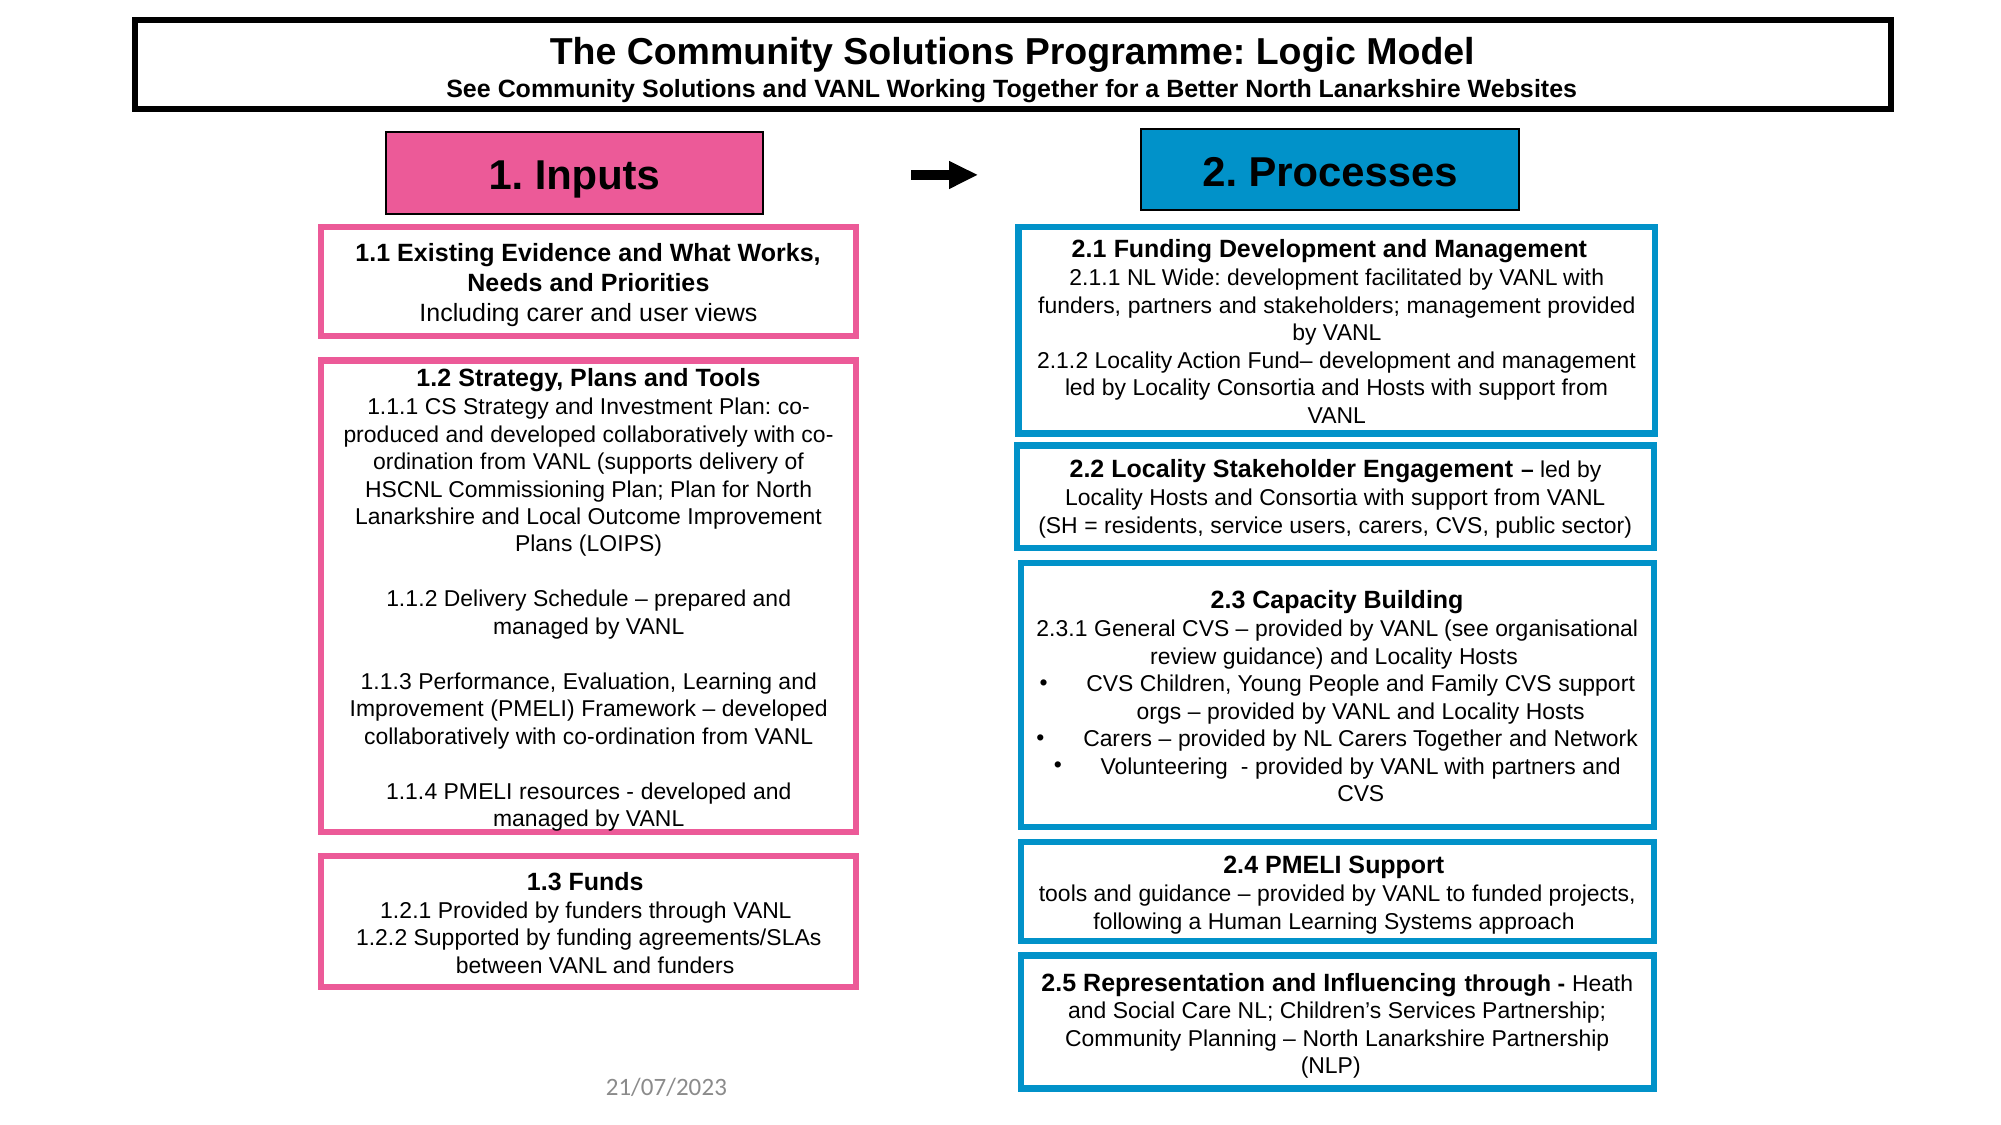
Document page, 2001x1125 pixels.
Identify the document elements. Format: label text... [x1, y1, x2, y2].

text_box 1. Inputs [385, 131, 764, 215]
text_box 2.5 Representation and Influencing through - Heath and Social Care NL; Children’s Services Partnership; Community Planning – North Lanarkshire Partnership (NLP) [1020, 955, 1655, 1090]
text_box 2. Processes [1140, 128, 1520, 211]
text_box 2.1 Funding Development and Management 2.1.1 NL Wide: development facilitated by VANL with funders, partners and stakeholders; management provided by VANL 2.1.2 Locality Action Fund– development and management led by Locality Consortia and Hosts with support from VANL [1017, 226, 1656, 435]
text_box 2.2 Locality Stakeholder Engagement – led by Locality Hosts and Consortia with support from VANL (SH = residents, service users, carers, CVS, public sector) [1016, 444, 1655, 549]
text_box 1.3 Funds 1.2.1 Provided by funders through VANL 1.2.2 Supported by funding agreements/SLAs between VANL and funders [320, 855, 857, 988]
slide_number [590, 1055, 1041, 1116]
text_box 1.2 Strategy, Plans and Tools 1.1.1 CS Strategy and Investment Plan: co-produced and developed collaboratively with co-ordination from VANL (supports delivery of HSCNL Commissioning Plan; Plan for North Lanarkshire and Local Outcome Improvement Plans (LOIPS) 1.1.2 Delivery Schedule – prepared and managed by VANL 1.1.3 Performance, Evaluation, Learning and Improvement (PMELI) Framework – developed collaboratively with co-ordination from VANL 1.1.4 PMELI resources - developed and managed by VANL [320, 359, 857, 833]
text_box 2.4 PMELI Support tools and guidance – provided by VANL to funded projects, following a Human Learning Systems approach [1020, 841, 1655, 942]
text_box 2.3 Capacity Building 2.3.1 General CVS – provided by VANL (see organisational review guidance) and Locality Hosts CVS Children, Young People and Family CVS support orgs – provided by VANL and Locality Hosts Carers – provided by NL Carers Together and Network Volunteering - provided by VANL with partners and CVS [1020, 562, 1655, 828]
text_box 1.1 Existing Evidence and What Works, Needs and Priorities Including carer and user views [320, 226, 857, 337]
text_box The Community Solutions Programme: Logic Model See Community Solutions and VANL Working Together for a Better North Lanarkshire Websites [134, 19, 1892, 110]
